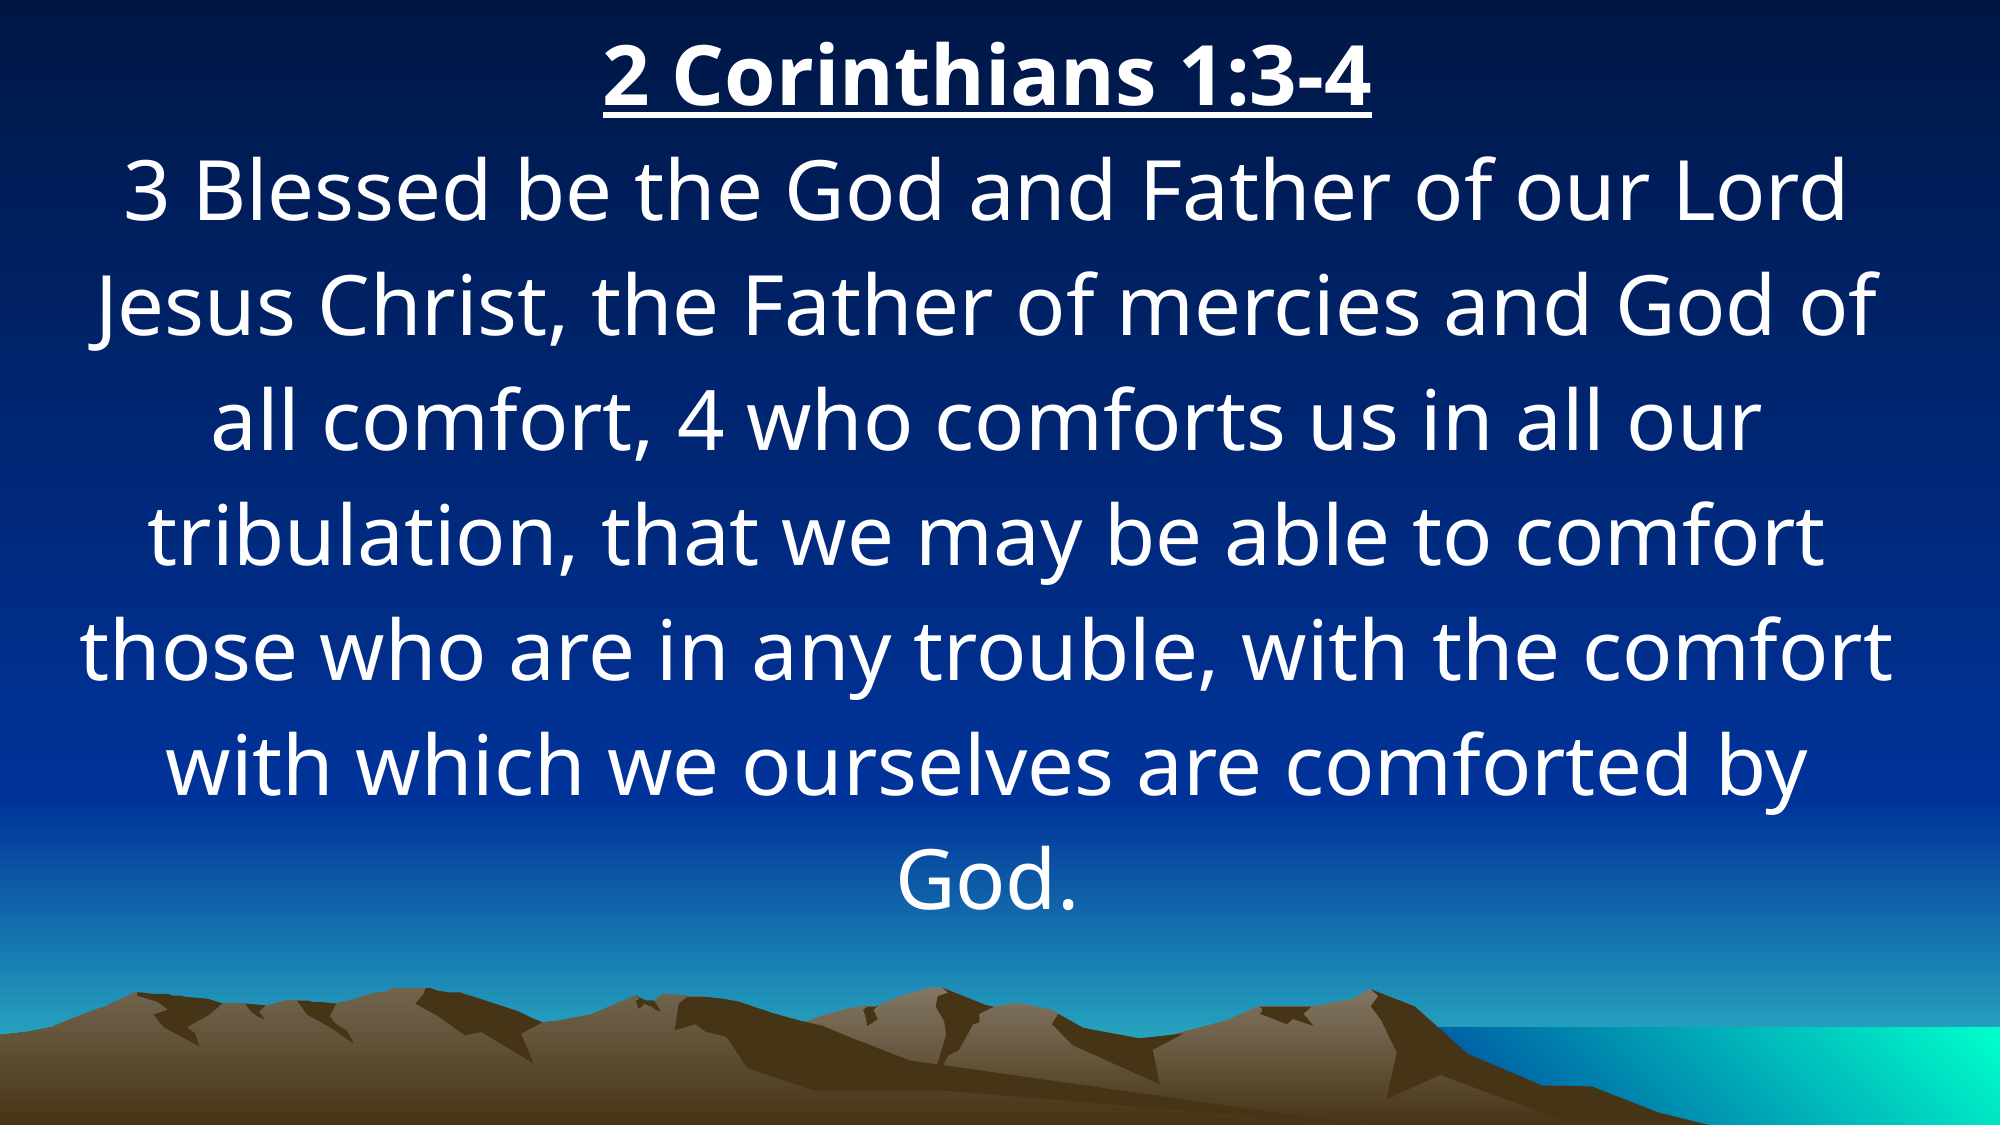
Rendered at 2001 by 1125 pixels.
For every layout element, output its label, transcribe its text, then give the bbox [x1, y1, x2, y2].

text_box 2 Corinthians 1:3-4 3 Blessed be the God and Father of our Lord Jesus Christ, the Father of mercies and God of all comfort, 4 who comforts us in all our tribulation, that we may be able to comfort those who are in any trouble, with the comfort with which we ourselves are comforted by God. [49, 0, 1925, 863]
